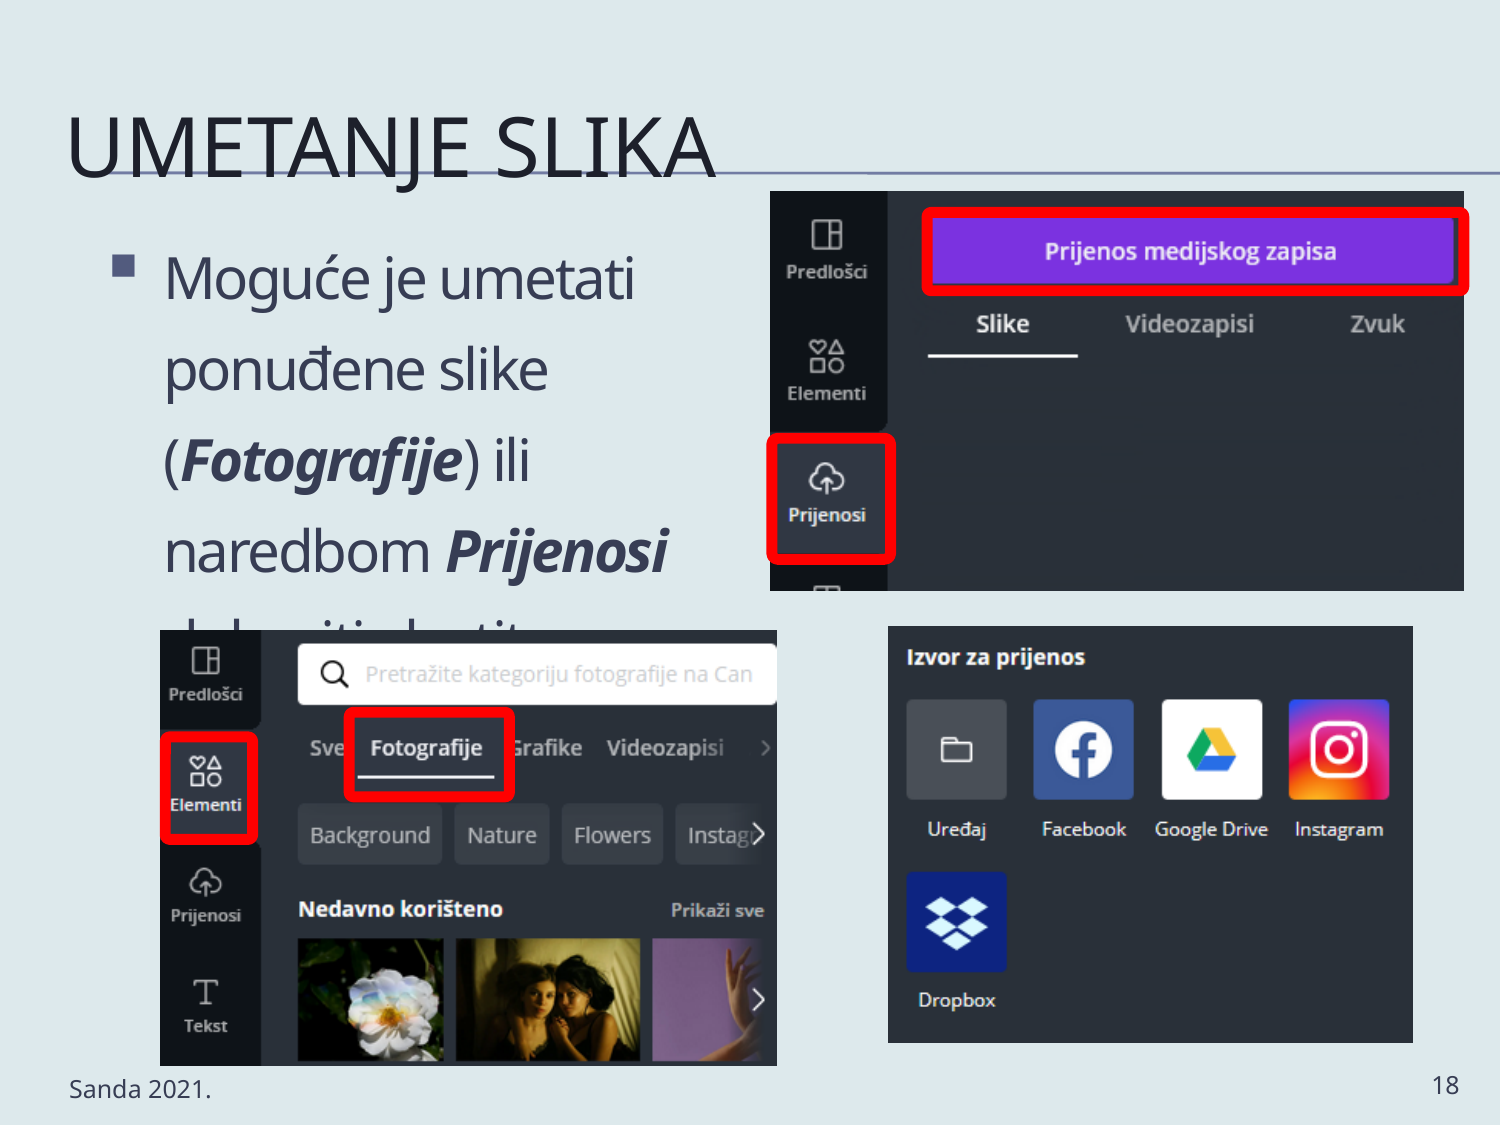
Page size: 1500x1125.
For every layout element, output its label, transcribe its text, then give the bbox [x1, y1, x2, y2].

slide_number 18 [1350, 1061, 1475, 1103]
picture [770, 191, 1465, 591]
title Umetanje slika [50, 75, 1475, 213]
picture [160, 630, 778, 1067]
footer Sanda 2021. [0, 1065, 227, 1125]
list Moguće je umetati ponuđene slike (Fotografije) ili naredbom Prijenosi dobaviti vlastite. [91, 212, 767, 951]
picture [888, 626, 1413, 1043]
